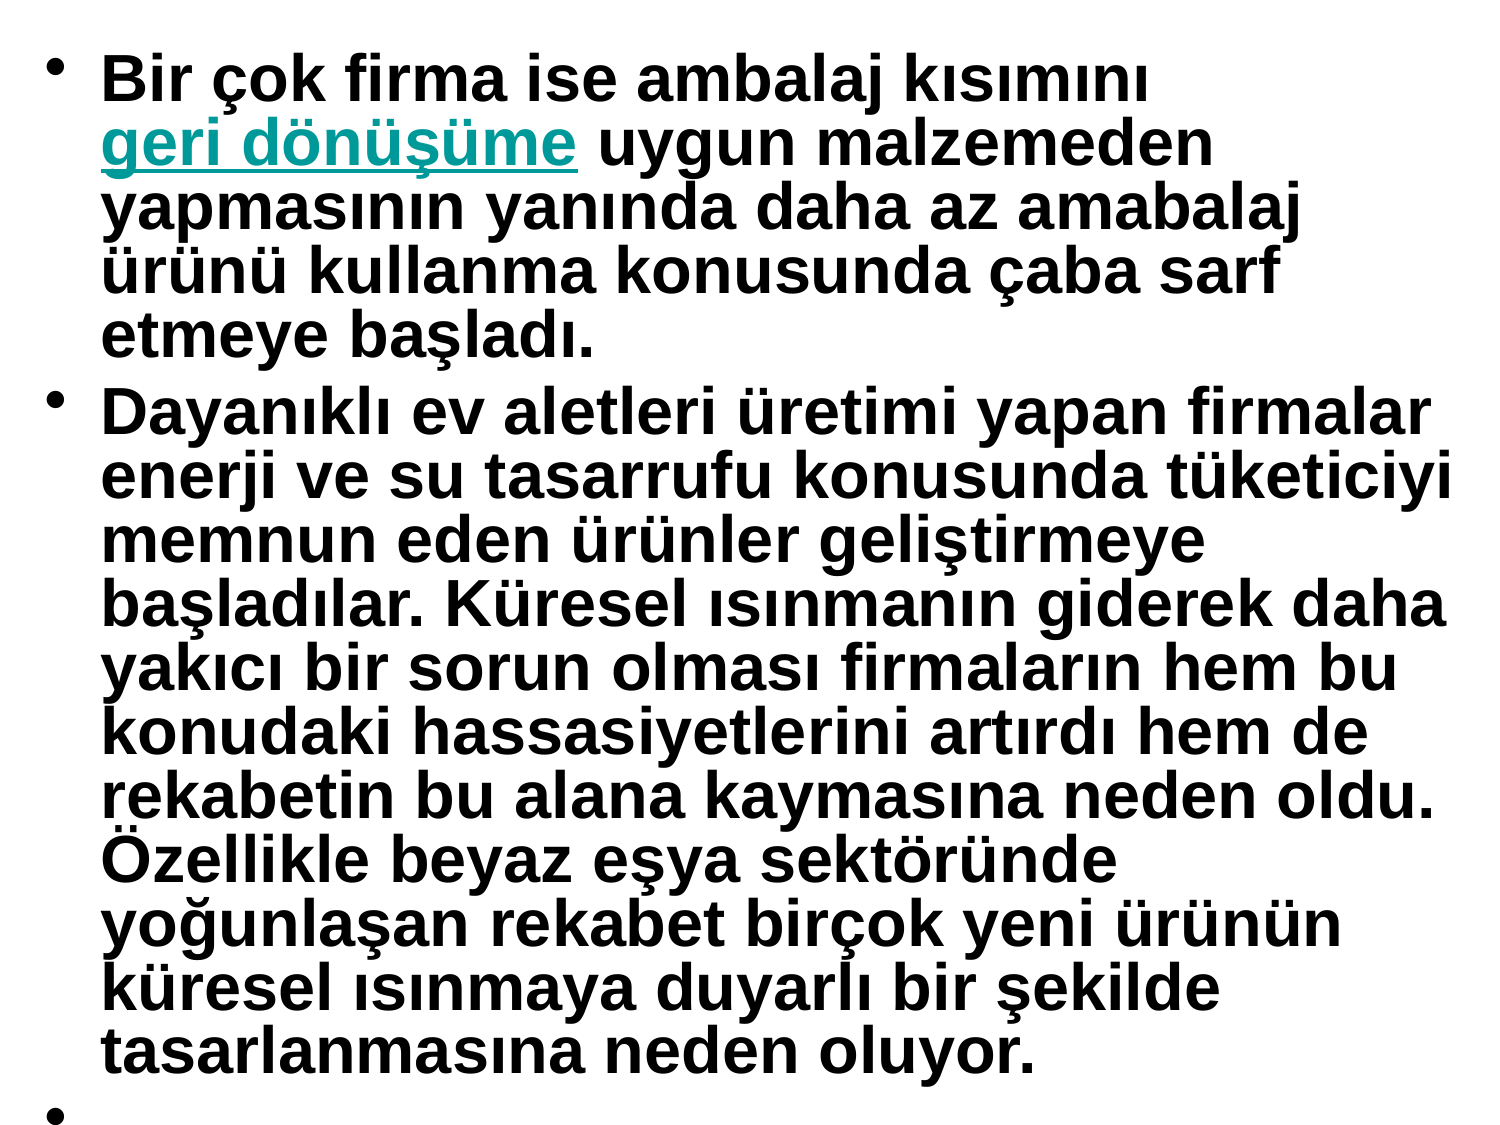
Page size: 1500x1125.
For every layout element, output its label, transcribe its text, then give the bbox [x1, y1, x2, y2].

list Bir çok firma ise ambalaj kısımını geri dönüşüme uygun malzemeden yapmasının yanında daha az amabalaj ürünü kullanma konusunda çaba sarf etmeye başladı. Dayanıklı ev aletleri üretimi yapan firmalar enerji ve su tasarrufu konusunda tüketiciyi memnun eden ürünler geliştirmeye başladılar. Küresel ısınmanın giderek daha yakıcı bir sorun olması firmaların hem bu konudaki hassasiyetlerini artırdı hem de rekabetin bu alana kaymasına neden oldu. Özellikle beyaz eşya sektöründe yoğunlaşan rekabet birçok yeni ürünün küresel ısınmaya duyarlı bir şekilde tasarlanmasına neden oluyor. [29, 42, 1500, 786]
